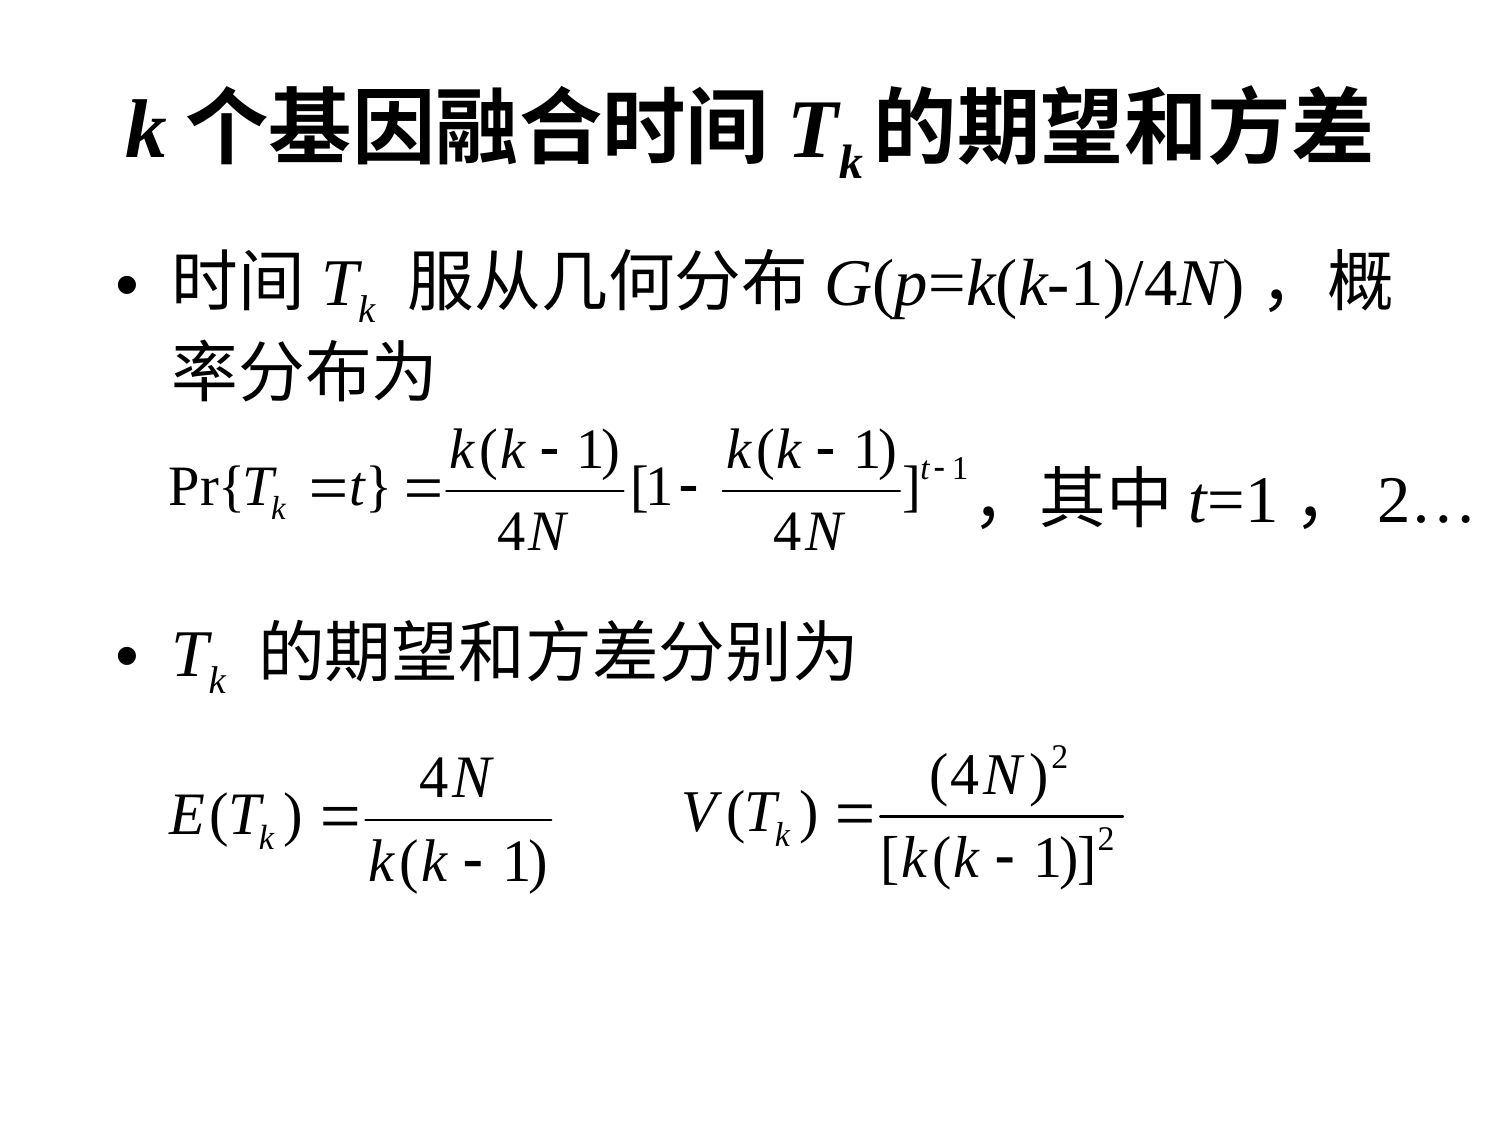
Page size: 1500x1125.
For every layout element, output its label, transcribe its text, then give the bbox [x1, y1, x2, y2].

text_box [159, 739, 566, 906]
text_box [159, 414, 975, 563]
text_box ，其中t=1，2… [979, 448, 1493, 544]
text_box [678, 727, 1134, 901]
title k个基因融合时间Tk的期望和方差 [75, 54, 1425, 209]
list 时间Tk 服从几何分布G(p=k(k-1)/4N)，概率分布为 Tk 的期望和方差分别为 [100, 231, 1412, 929]
